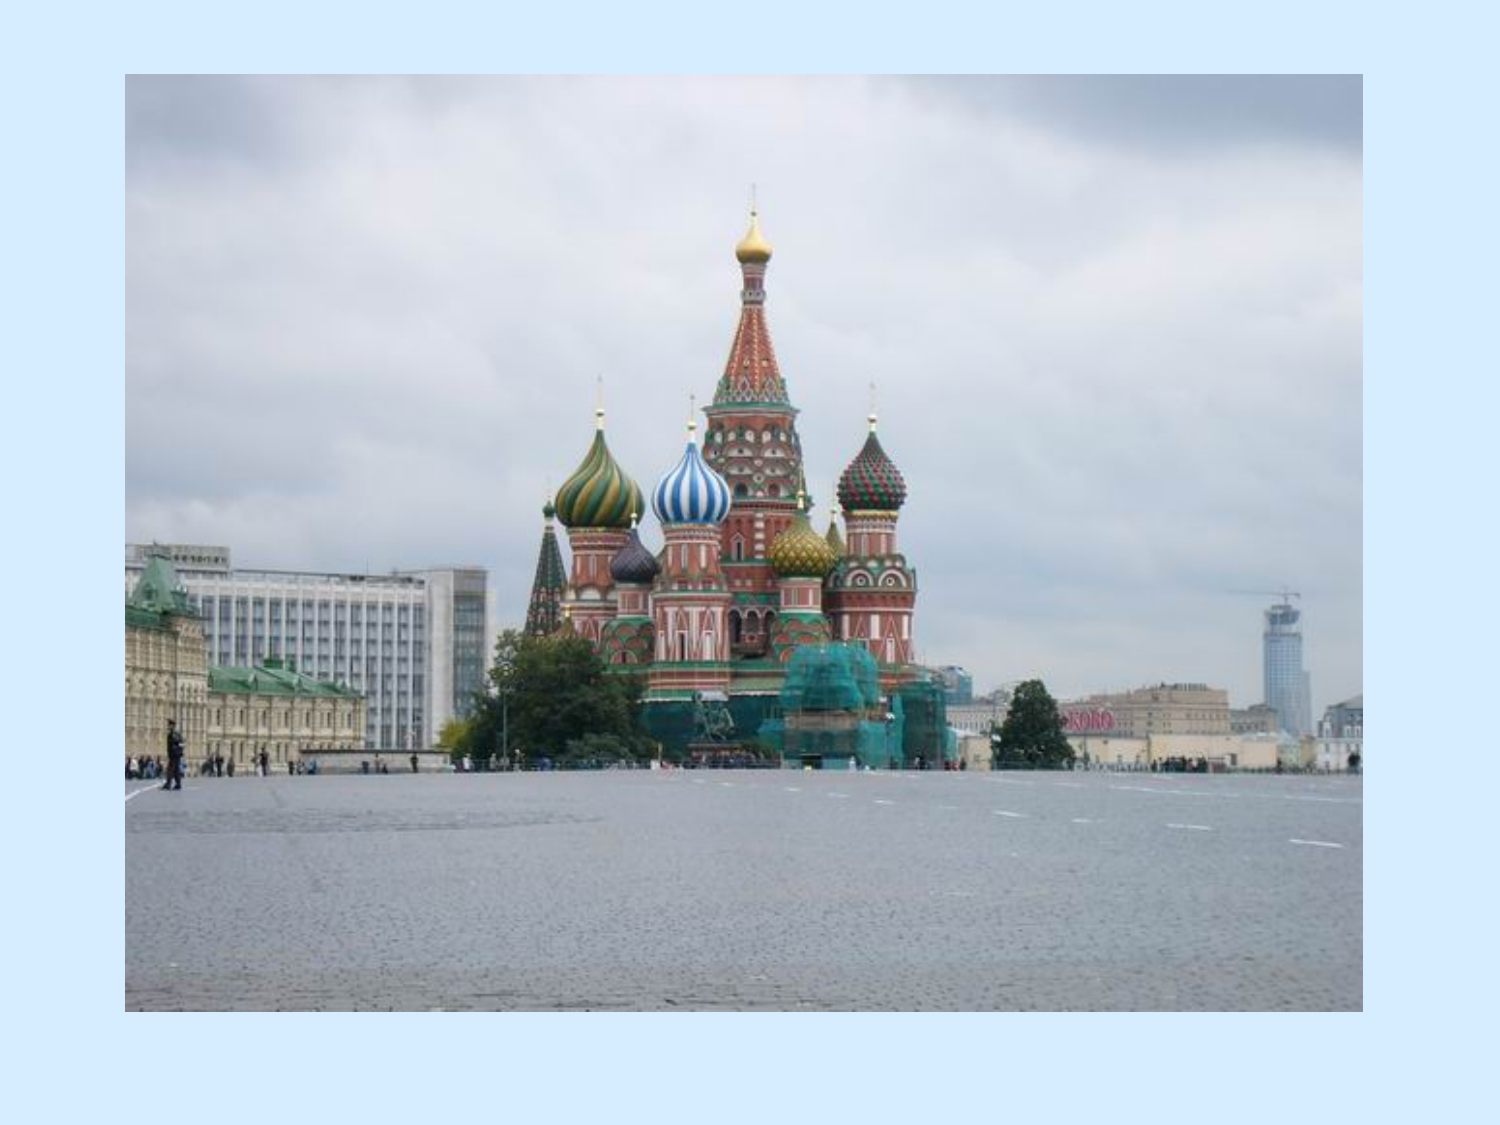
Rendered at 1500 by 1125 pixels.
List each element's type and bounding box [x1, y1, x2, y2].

list [124, 74, 1363, 1013]
